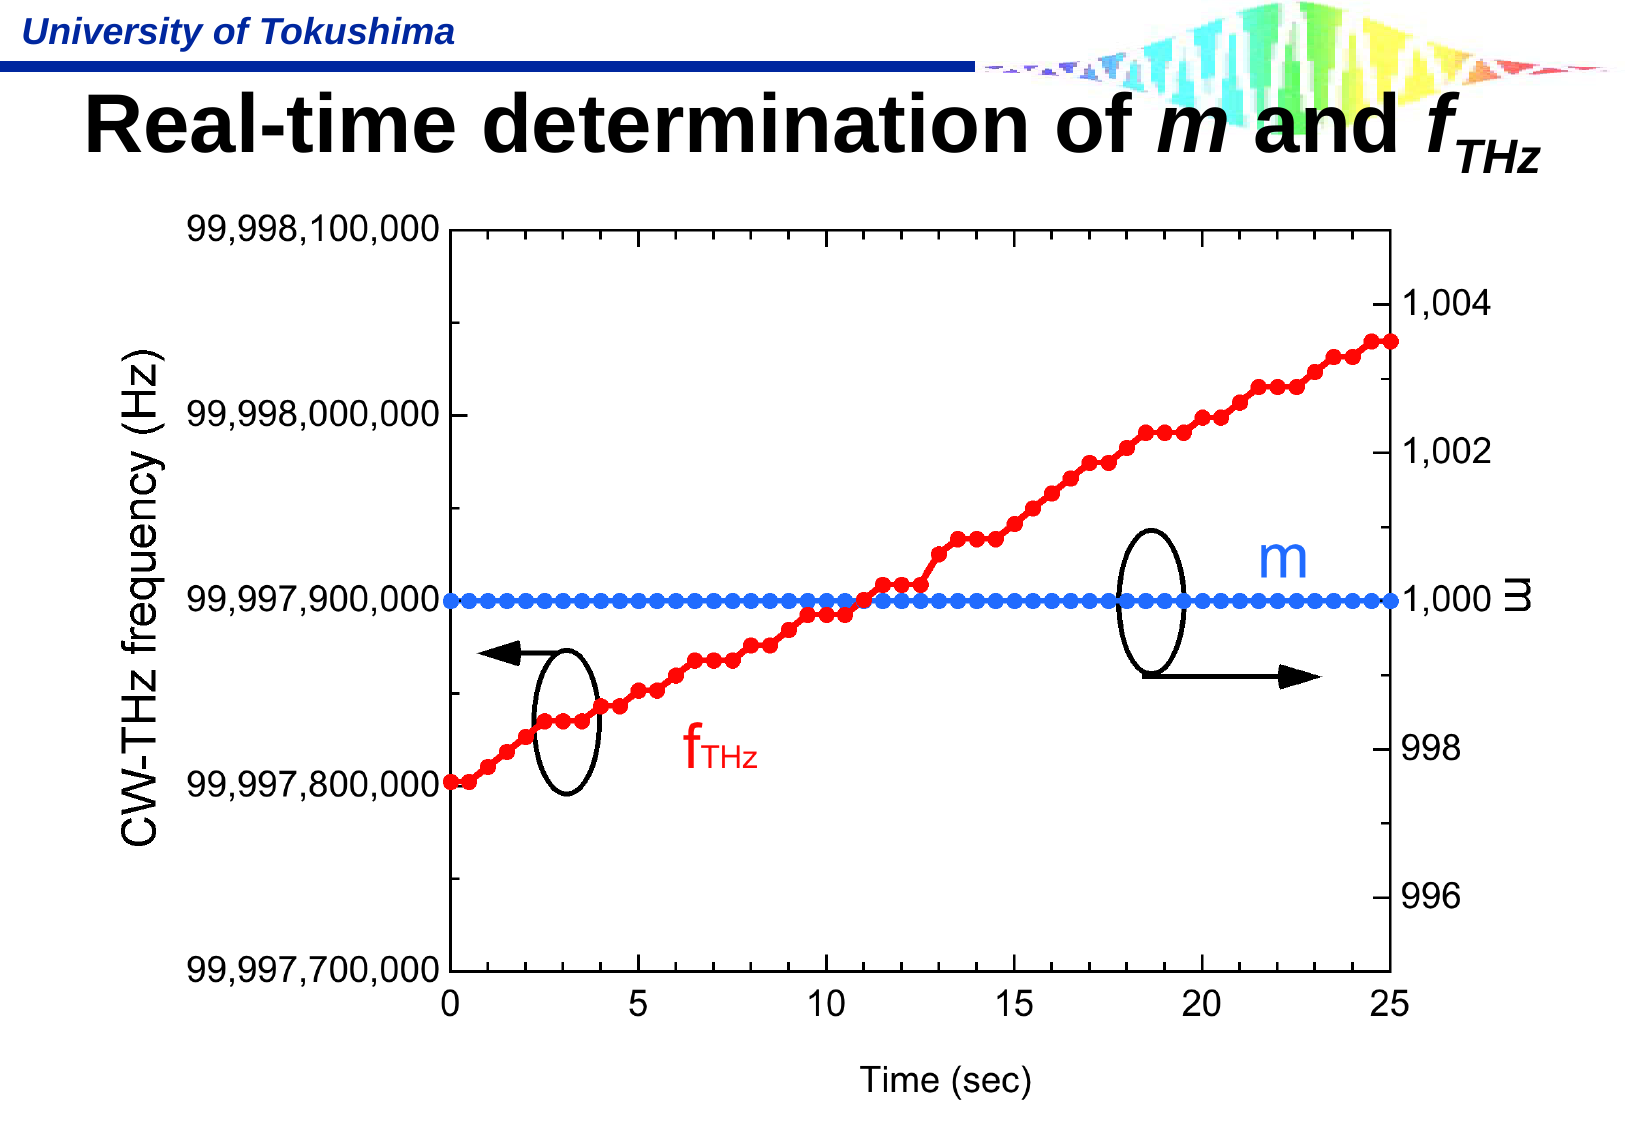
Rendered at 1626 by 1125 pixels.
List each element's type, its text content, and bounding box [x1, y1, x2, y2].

picture [975, 0, 1625, 66]
title Real-time determination of m and fTHz [0, 66, 1625, 185]
picture [103, 195, 1557, 1113]
